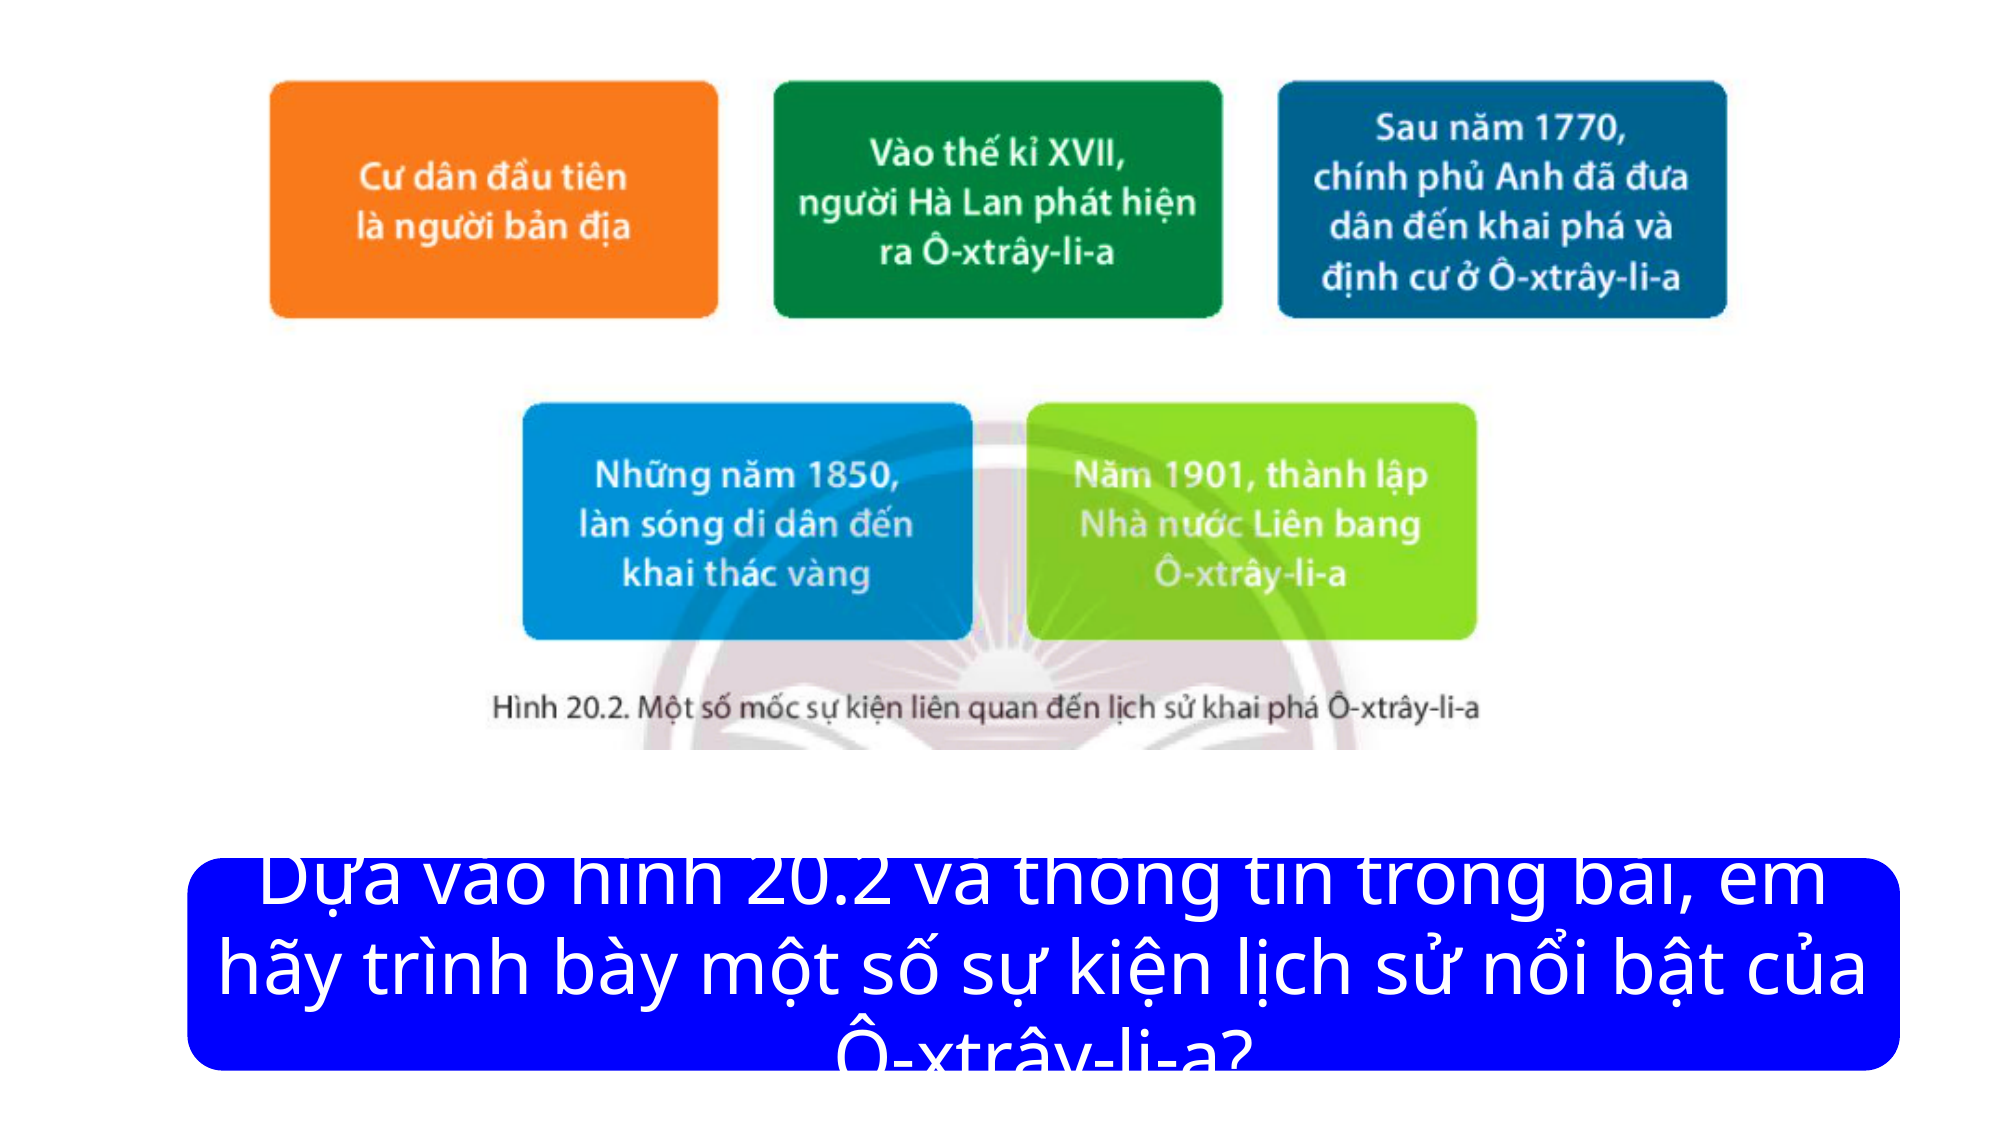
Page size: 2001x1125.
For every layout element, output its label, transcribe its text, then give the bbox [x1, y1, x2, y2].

picture [237, 49, 1763, 750]
text_box Dựa vào hình 20.2 và thông tin trong bài, em hãy trình bày một số sự kiện lịch sử nổi bật của Ô-xtrây-li-a? [186, 857, 1901, 1072]
